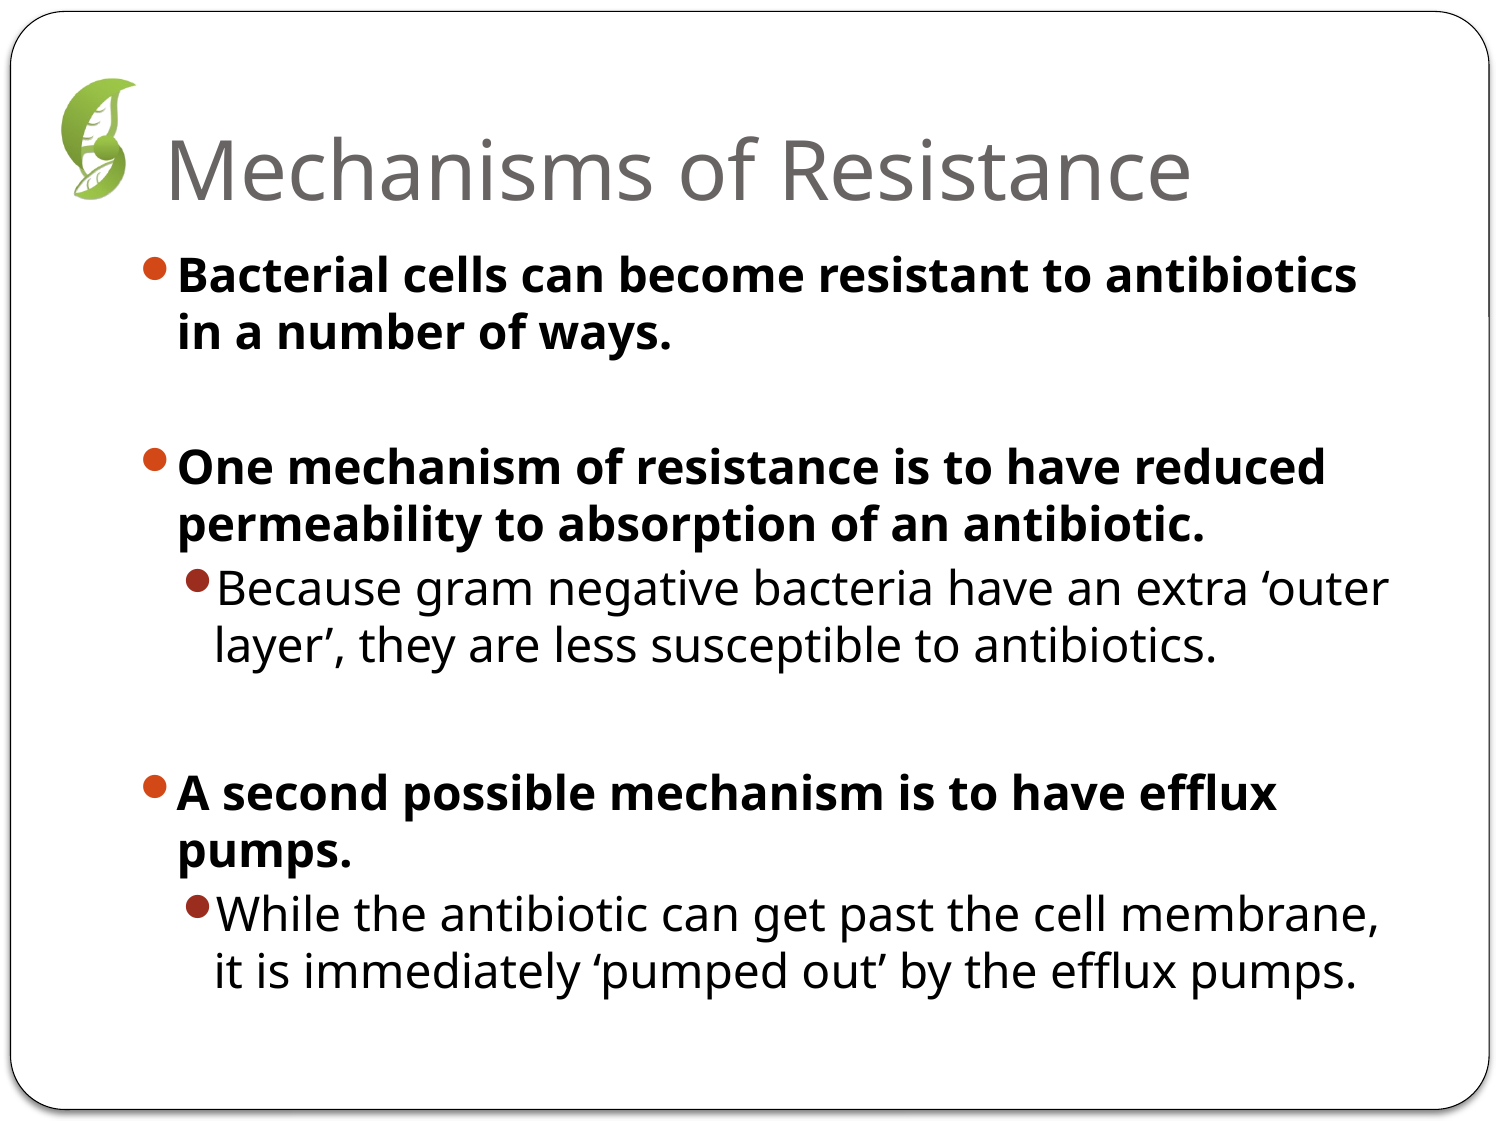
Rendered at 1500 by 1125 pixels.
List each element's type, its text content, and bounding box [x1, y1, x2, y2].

picture [54, 74, 144, 204]
title Mechanisms of Resistance [150, 45, 1425, 233]
list Bacterial cells can become resistant to antibiotics in a number of ways. One mechanism of resistance is to have reduced permeability to absorption of an antibiotic. Because gram negative bacteria have an extra ‘outer layer’, they are less susceptible to antibiotics. A second possible mechanism is to have efflux pumps. While the antibiotic can get past the cell membrane, it is immediately ‘pumped out’ by the efflux pumps. [125, 237, 1425, 1094]
